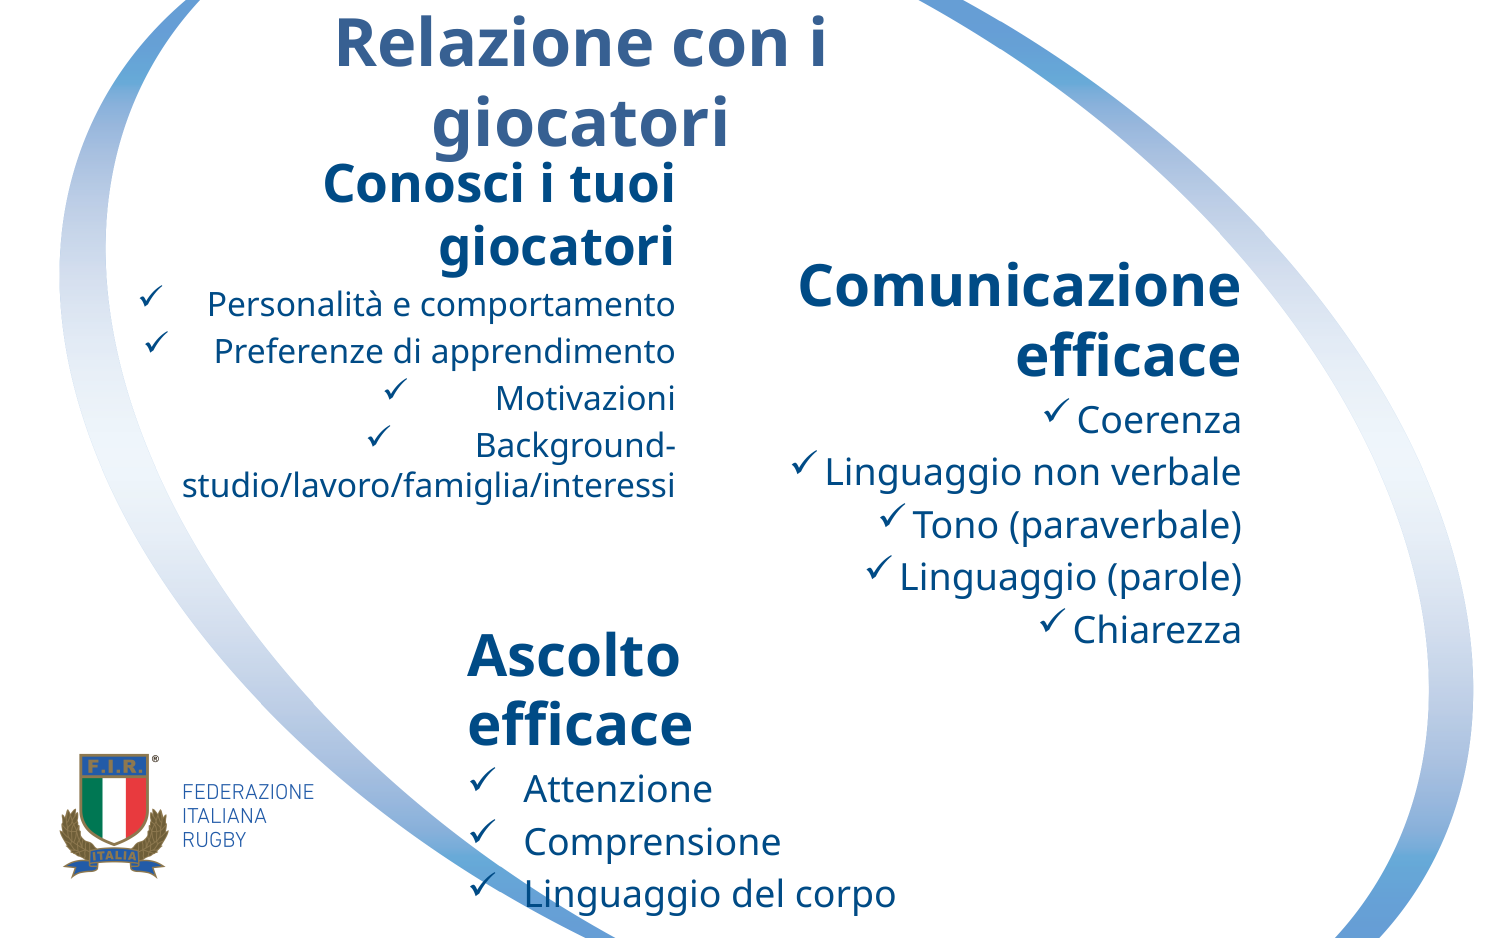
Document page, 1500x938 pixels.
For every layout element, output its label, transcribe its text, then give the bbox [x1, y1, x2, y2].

text_box Ascolto efficace Attenzione Comprensione Linguaggio del corpo [452, 610, 931, 938]
text_box Comunicazione efficace Coerenza Linguaggio non verbale Tono (paraverbale) Linguaggio (parole) Chiarezza [692, 240, 1257, 658]
picture [0, 0, 692, 938]
title Relazione con i giocatori [172, 0, 991, 167]
list Conosci i tuoi giocatori Personalità e comportamento Preferenze di apprendimento Motivazioni Background- studio/lavoro/famiglia/interessi [70, 141, 692, 516]
picture [692, 0, 1500, 938]
